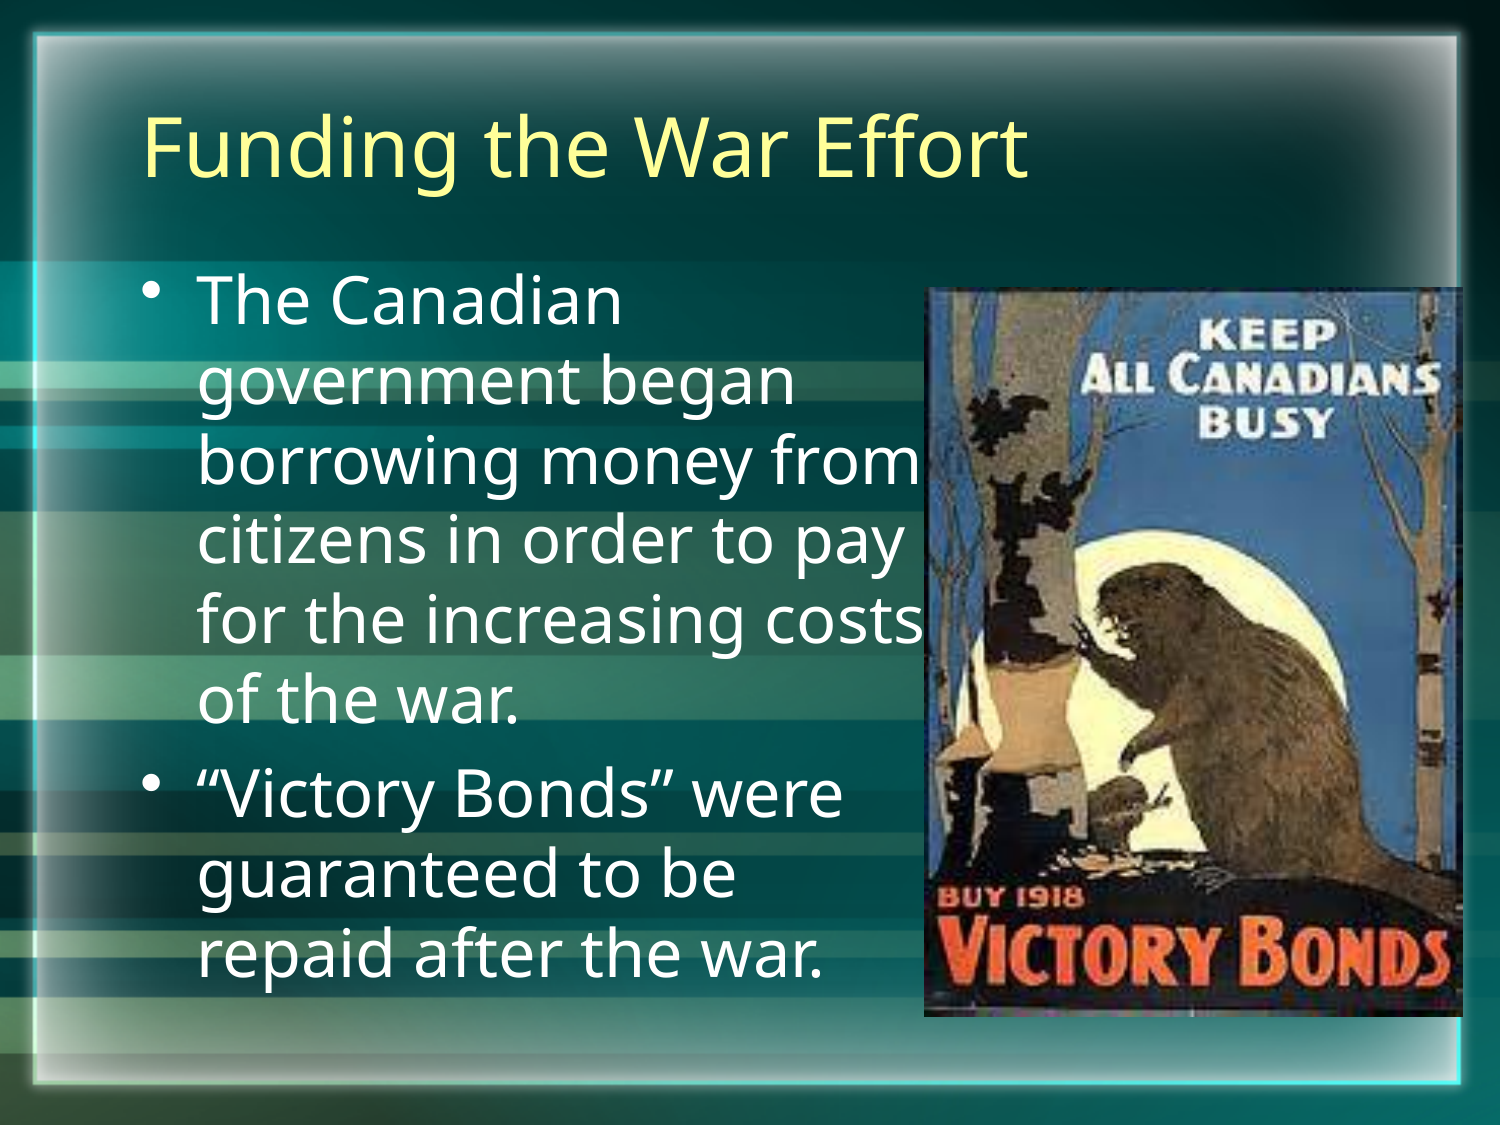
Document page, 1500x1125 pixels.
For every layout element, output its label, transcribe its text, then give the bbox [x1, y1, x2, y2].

title Funding the War Effort [125, 50, 1363, 238]
picture [0, 0, 1500, 1125]
list The Canadian government began borrowing money from citizens in order to pay for the increasing costs of the war. “Victory Bonds” were guaranteed to be repaid after the war. [125, 249, 950, 988]
